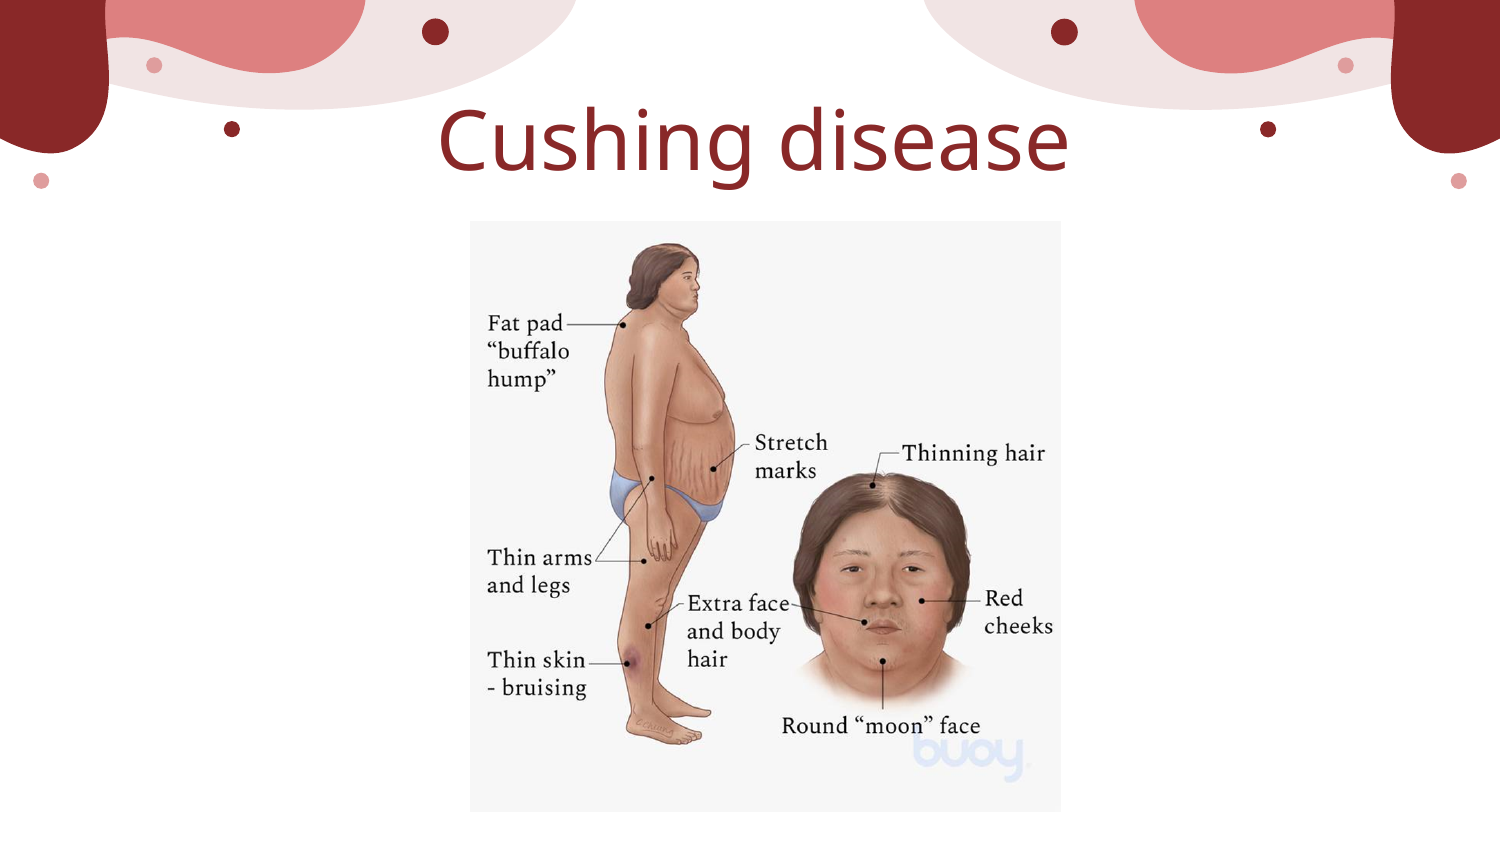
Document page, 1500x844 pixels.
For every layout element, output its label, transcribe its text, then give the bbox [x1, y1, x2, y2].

picture [470, 221, 1061, 812]
title Cushing disease [387, 71, 1122, 272]
